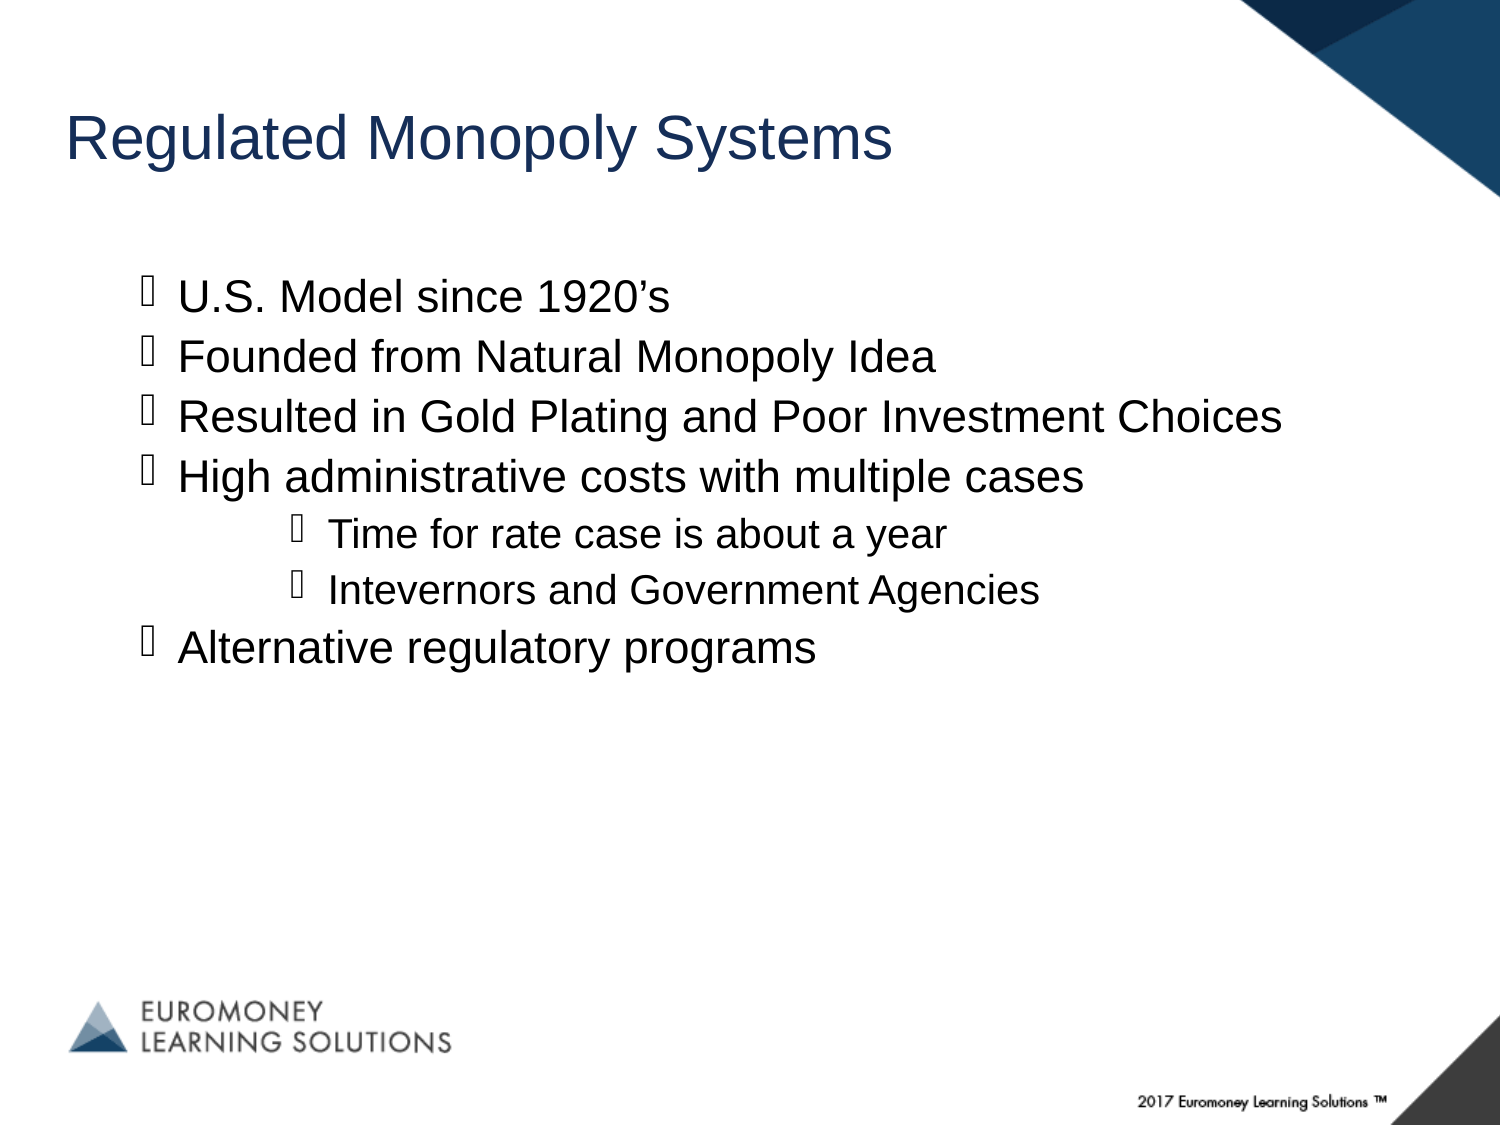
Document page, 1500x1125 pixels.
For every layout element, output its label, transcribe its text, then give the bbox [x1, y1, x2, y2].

picture [0, 0, 1500, 1125]
title Regulated Monopoly Systems [50, 85, 1344, 194]
list U.S. Model since 1920’s Founded from Natural Monopoly Idea Resulted in Gold Plating and Poor Investment Choices High administrative costs with multiple cases Time for rate case is about a year Intevernors and Government Agencies Alternative regulatory programs [50, 265, 1415, 969]
